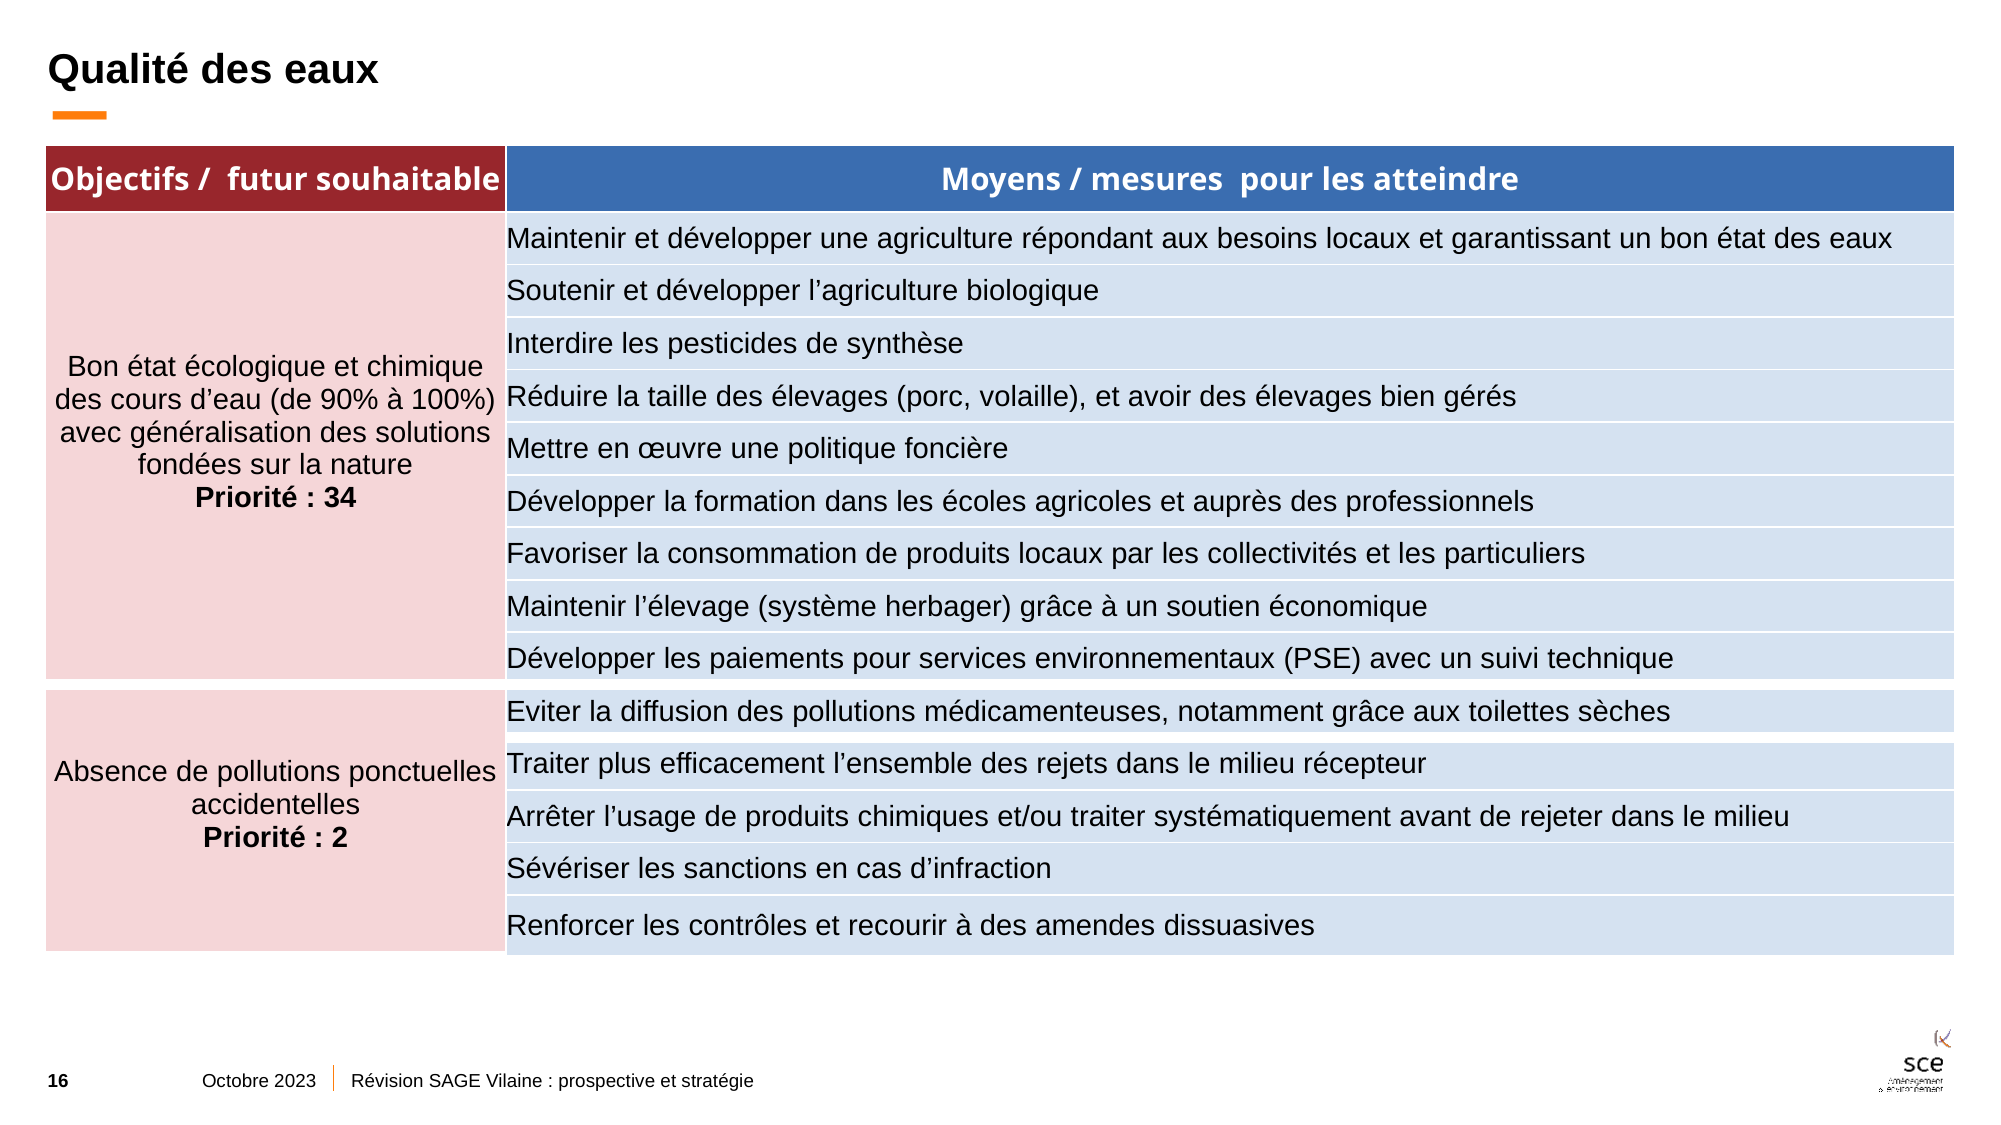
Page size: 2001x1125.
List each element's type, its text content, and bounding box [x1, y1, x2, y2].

footer Révision SAGE Vilaine : prospective et stratégie [350, 1065, 1213, 1095]
table_cell Maintenir l’élevage (système herbager) grâce à un soutien économique [507, 581, 1954, 631]
table_cell Absence de pollutions ponctuelles accidentelles Priorité : 2 [46, 690, 505, 951]
table_cell Sévériser les sanctions en cas d’infraction [507, 843, 1954, 894]
table_cell Bon état écologique et chimique des cours d’eau (de 90% à 100%) avec généralisation des solutions fondées sur la nature Priorité : 34 [46, 213, 505, 679]
slide_number Octobre 2023 [161, 1065, 317, 1095]
table_cell Arrêter l’usage de produits chimiques et/ou traiter systématiquement avant de rejeter dans le milieu [507, 791, 1954, 842]
table_cell Favoriser la consommation de produits locaux par les collectivités et les particuliers [507, 528, 1954, 579]
table_cell Maintenir et développer une agriculture répondant aux besoins locaux et garantissant un bon état des eaux [507, 213, 1954, 264]
title Qualité des eaux [47, 47, 1847, 96]
picture [1879, 1029, 1953, 1092]
table_header Moyens / mesures pour les atteindre [507, 146, 1954, 211]
table_cell Réduire la taille des élevages (porc, volaille), et avoir des élevages bien gérés [507, 370, 1954, 421]
slide_number 16 [47, 1065, 138, 1095]
table_header Objectifs / futur souhaitable [46, 146, 505, 211]
table_cell Mettre en œuvre une politique foncière [507, 423, 1954, 474]
table_cell Soutenir et développer l’agriculture biologique [507, 265, 1954, 316]
table_cell Renforcer les contrôles et recourir à des amendes dissuasives [507, 896, 1954, 955]
table_cell Eviter la diffusion des pollutions médicamenteuses, notamment grâce aux toilettes sèches [507, 690, 1954, 732]
picture [47, 98, 116, 128]
table_cell Développer la formation dans les écoles agricoles et auprès des professionnels [507, 476, 1954, 526]
table_cell Interdire les pesticides de synthèse [507, 318, 1954, 369]
table_cell Traiter plus efficacement l’ensemble des rejets dans le milieu récepteur [507, 743, 1954, 789]
table_cell Développer les paiements pour services environnementaux (PSE) avec un suivi technique [507, 633, 1954, 679]
